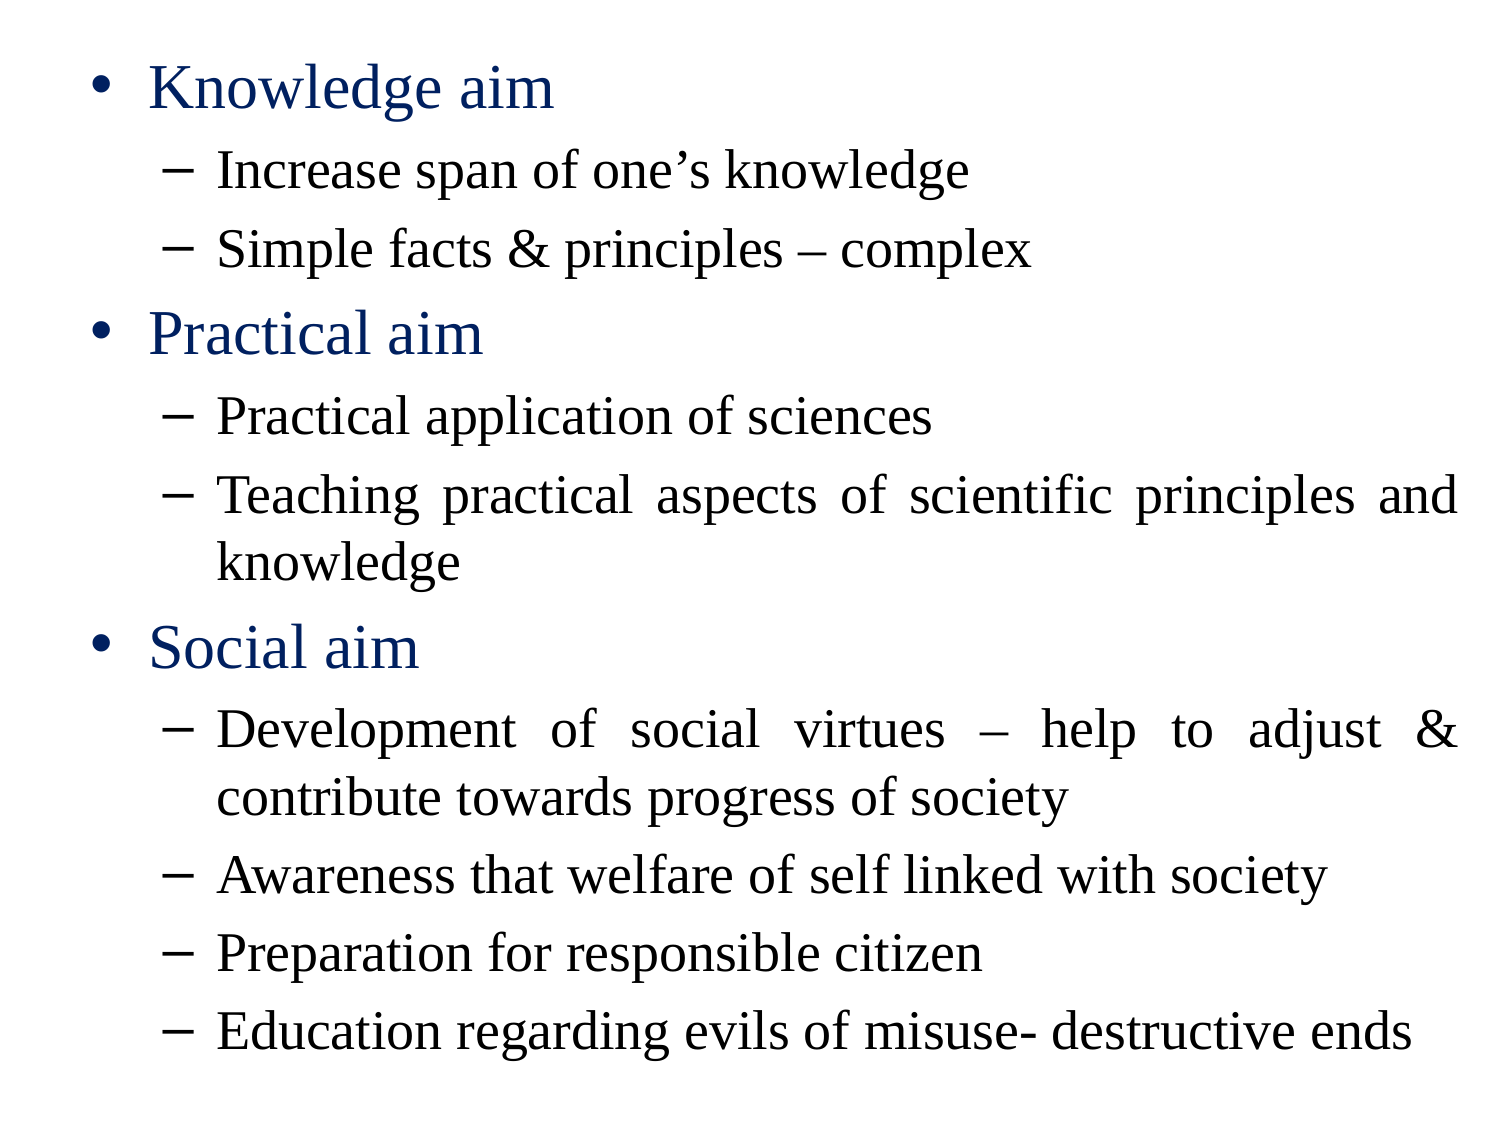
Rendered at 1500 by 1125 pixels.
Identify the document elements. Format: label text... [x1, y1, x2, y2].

list Knowledge aim Increase span of one’s knowledge Simple facts & principles – complex Practical aim Practical application of sciences Teaching practical aspects of scientific principles and knowledge Social aim Development of social virtues – help to adjust & contribute towards progress of society Awareness that welfare of self linked with society Preparation for responsible citizen Education regarding evils of misuse- destructive ends [75, 37, 1475, 1088]
